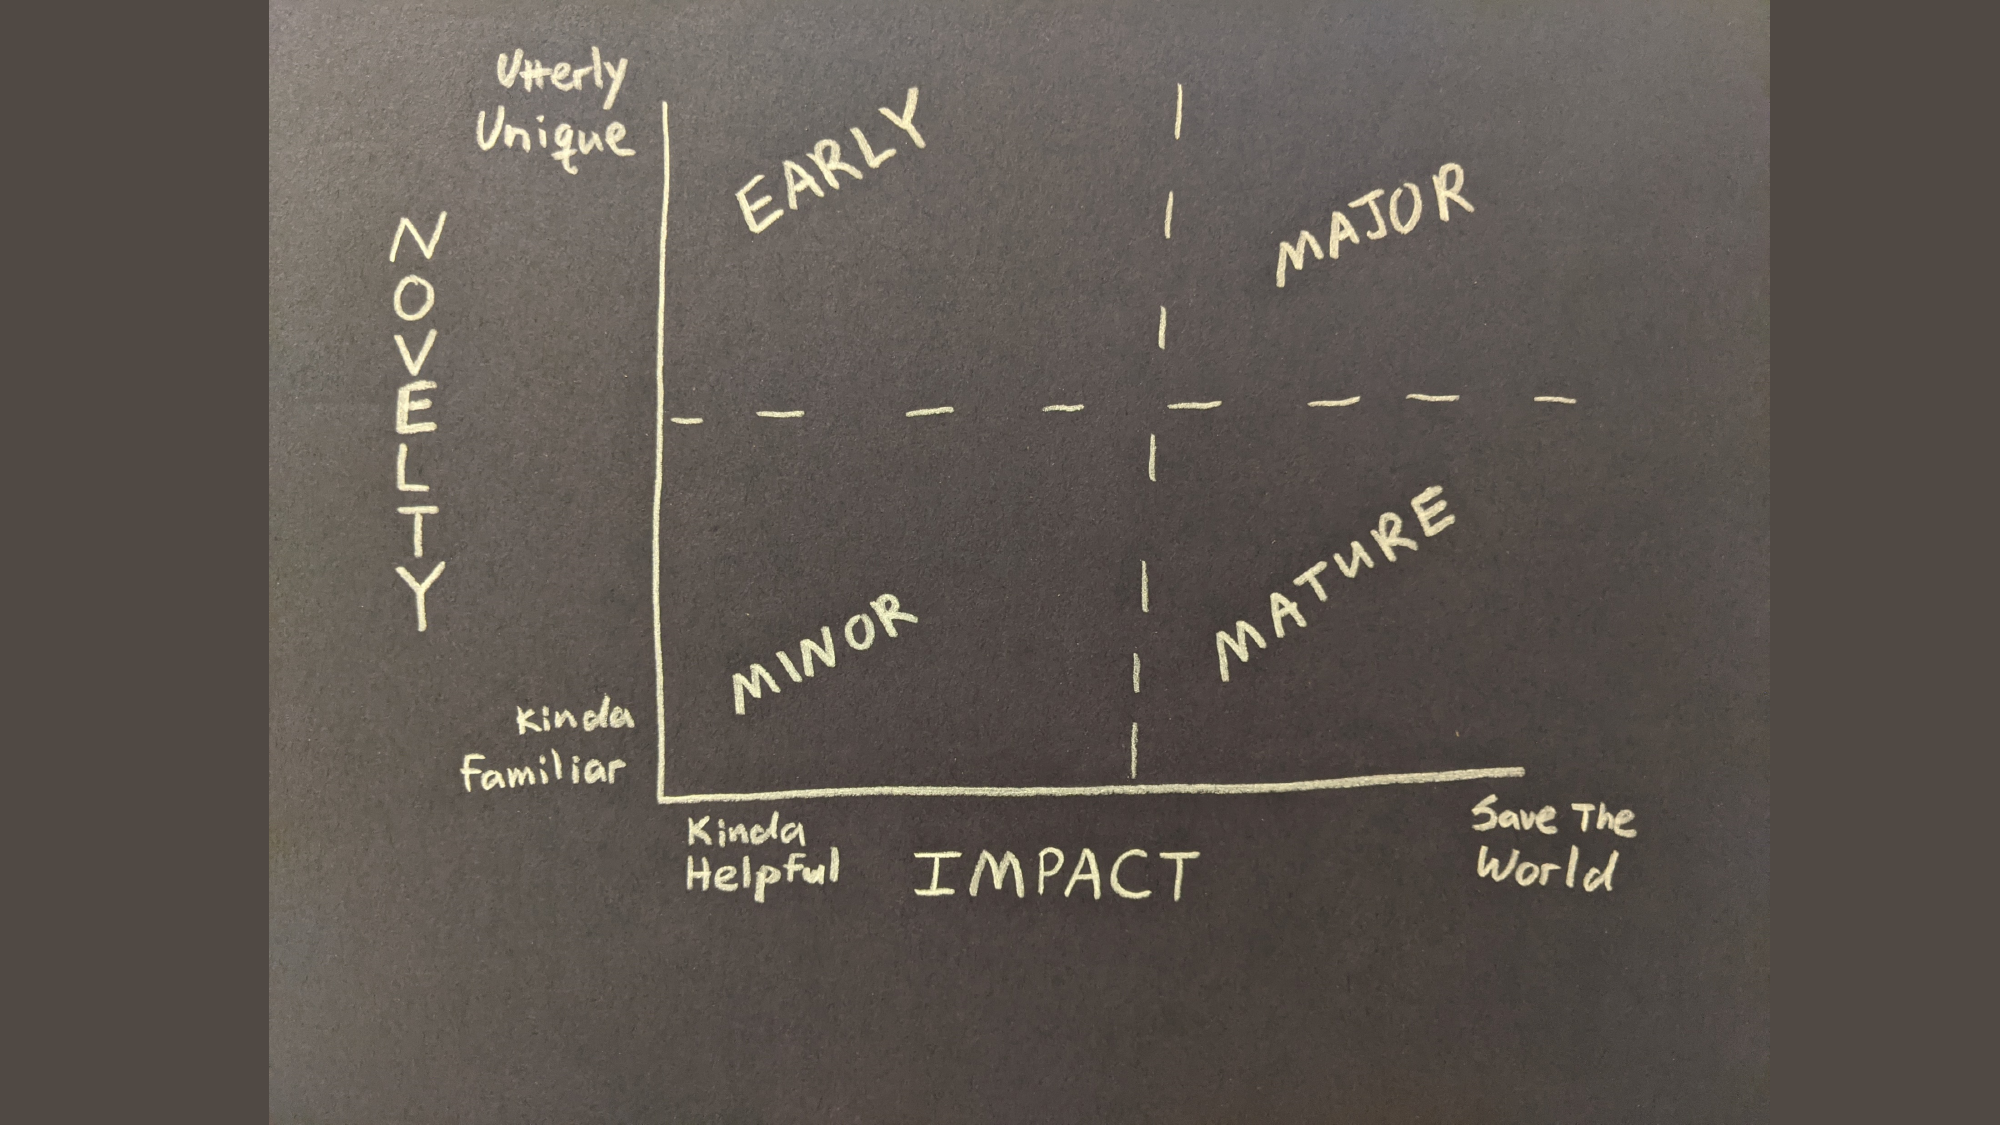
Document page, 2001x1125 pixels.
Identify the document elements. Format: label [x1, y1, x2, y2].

picture [269, 0, 1770, 1125]
